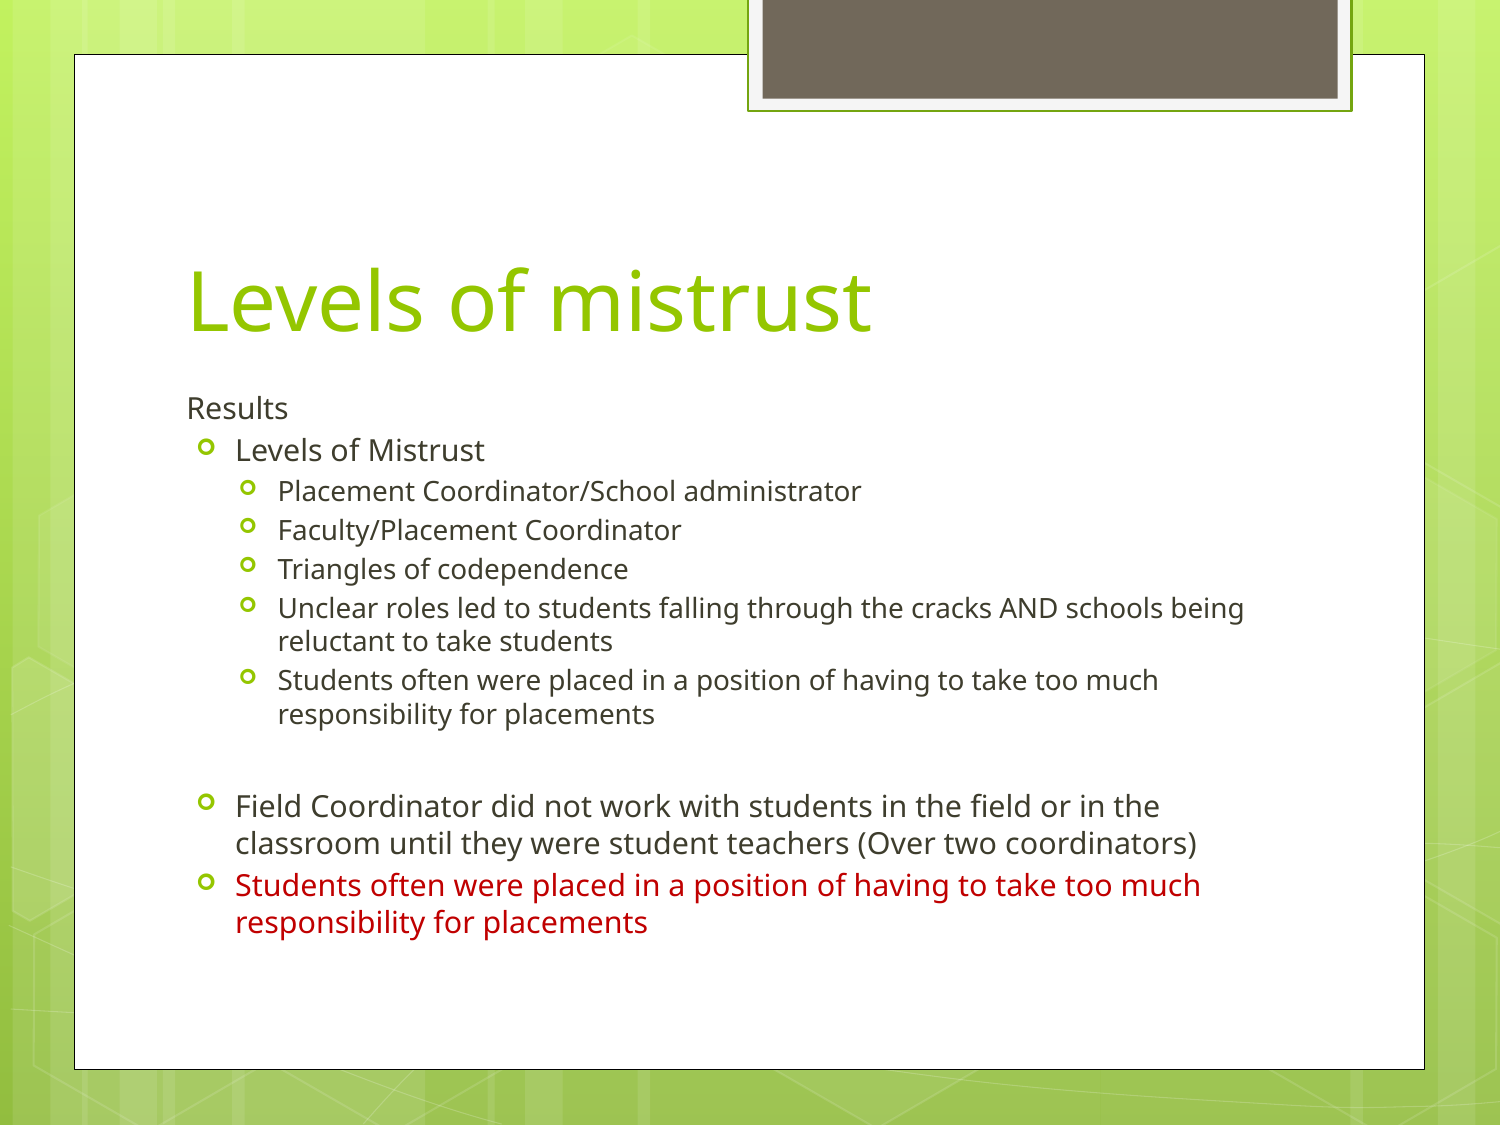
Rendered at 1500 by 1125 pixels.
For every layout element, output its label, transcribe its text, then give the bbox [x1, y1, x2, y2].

title Levels of mistrust [171, 168, 1324, 357]
list Results Levels of Mistrust Placement Coordinator/School administrator Faculty/Placement Coordinator Triangles of codependence Unclear roles led to students falling through the cracks AND schools being reluctant to take students Students often were placed in a position of having to take too much responsibility for placements Field Coordinator did not work with students in the field or in the classroom until they were student teachers (Over two coordinators) Students often were placed in a position of having to take too much responsibility for placements [171, 381, 1283, 957]
